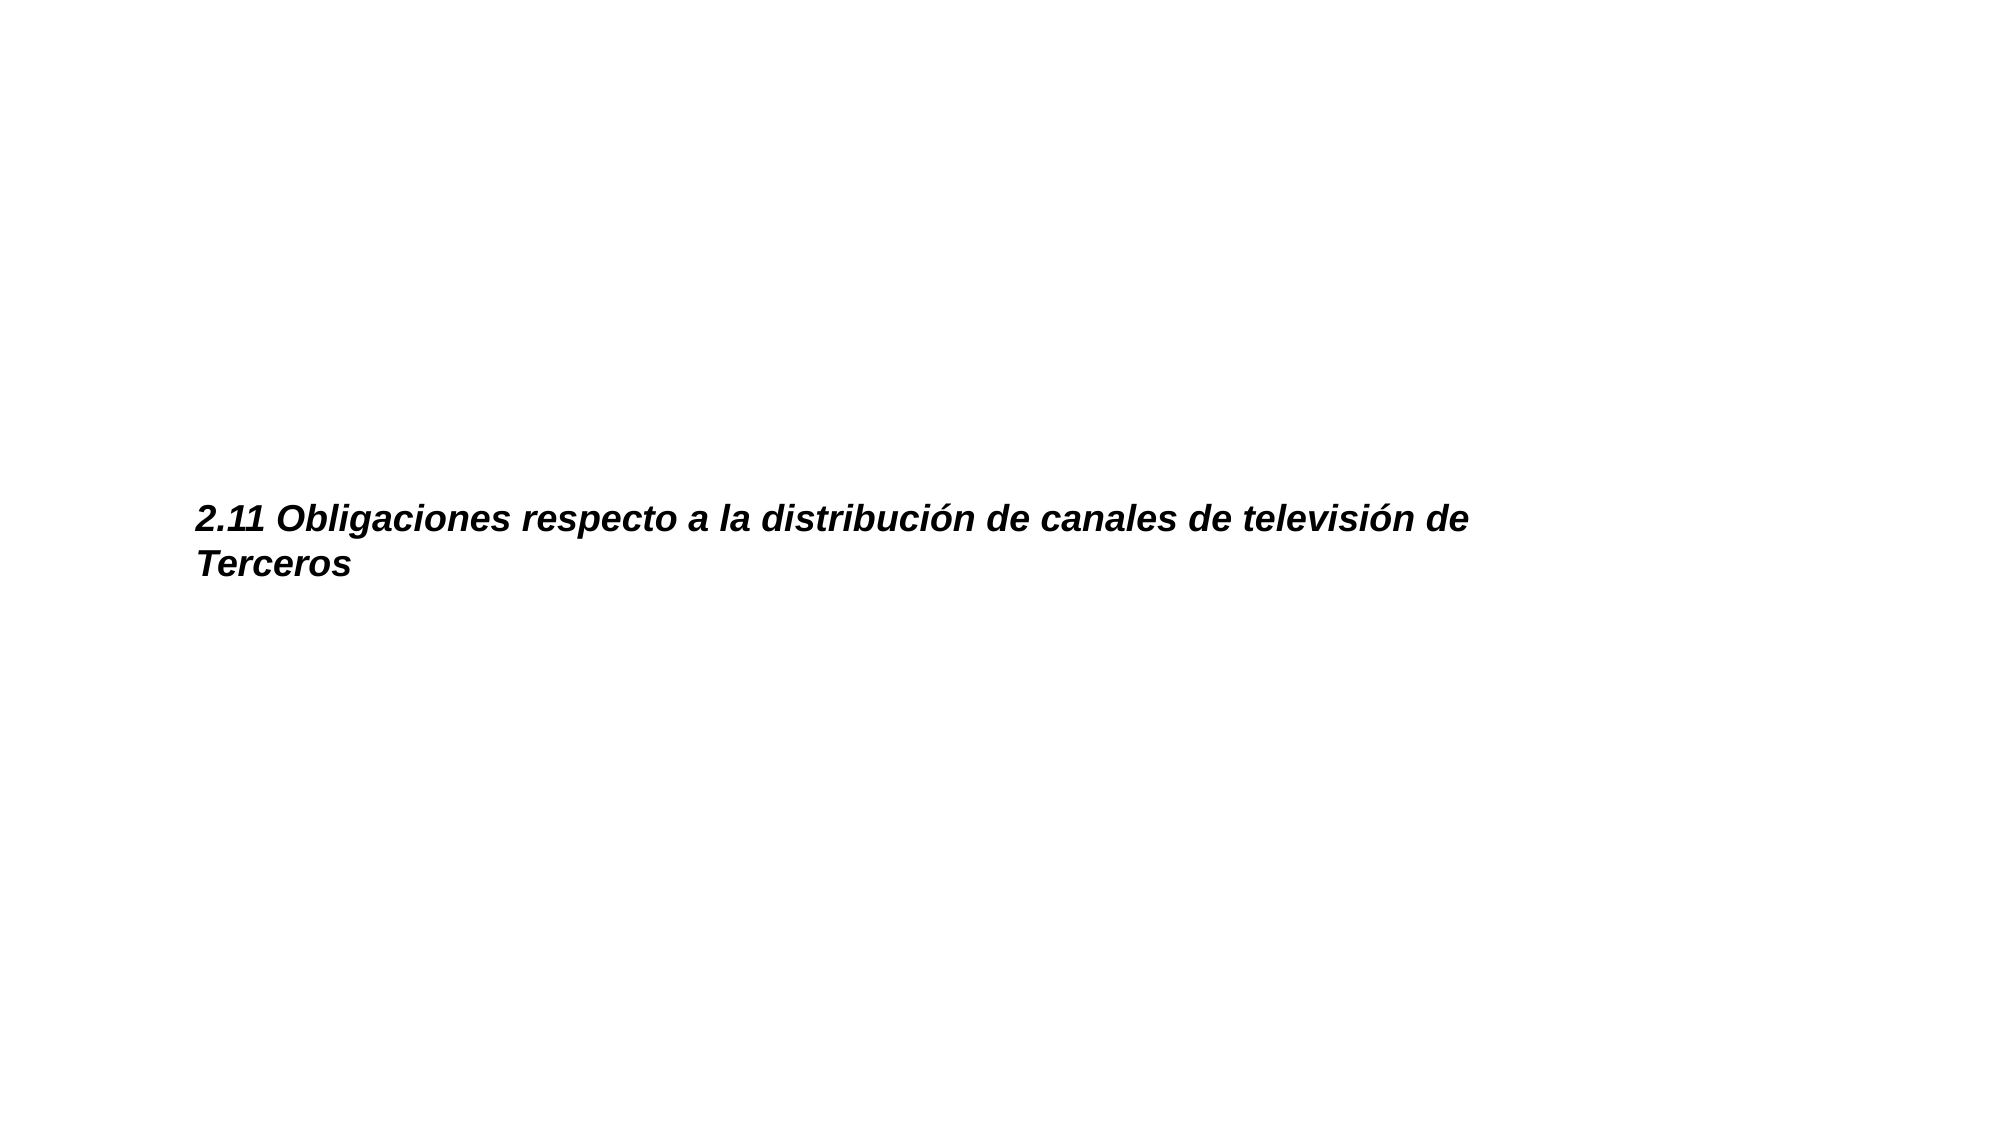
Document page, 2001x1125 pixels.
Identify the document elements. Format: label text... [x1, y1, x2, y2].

text_box 2.11 Obligaciones respecto a la distribución de canales de televisión de Terceros [180, 487, 1754, 592]
